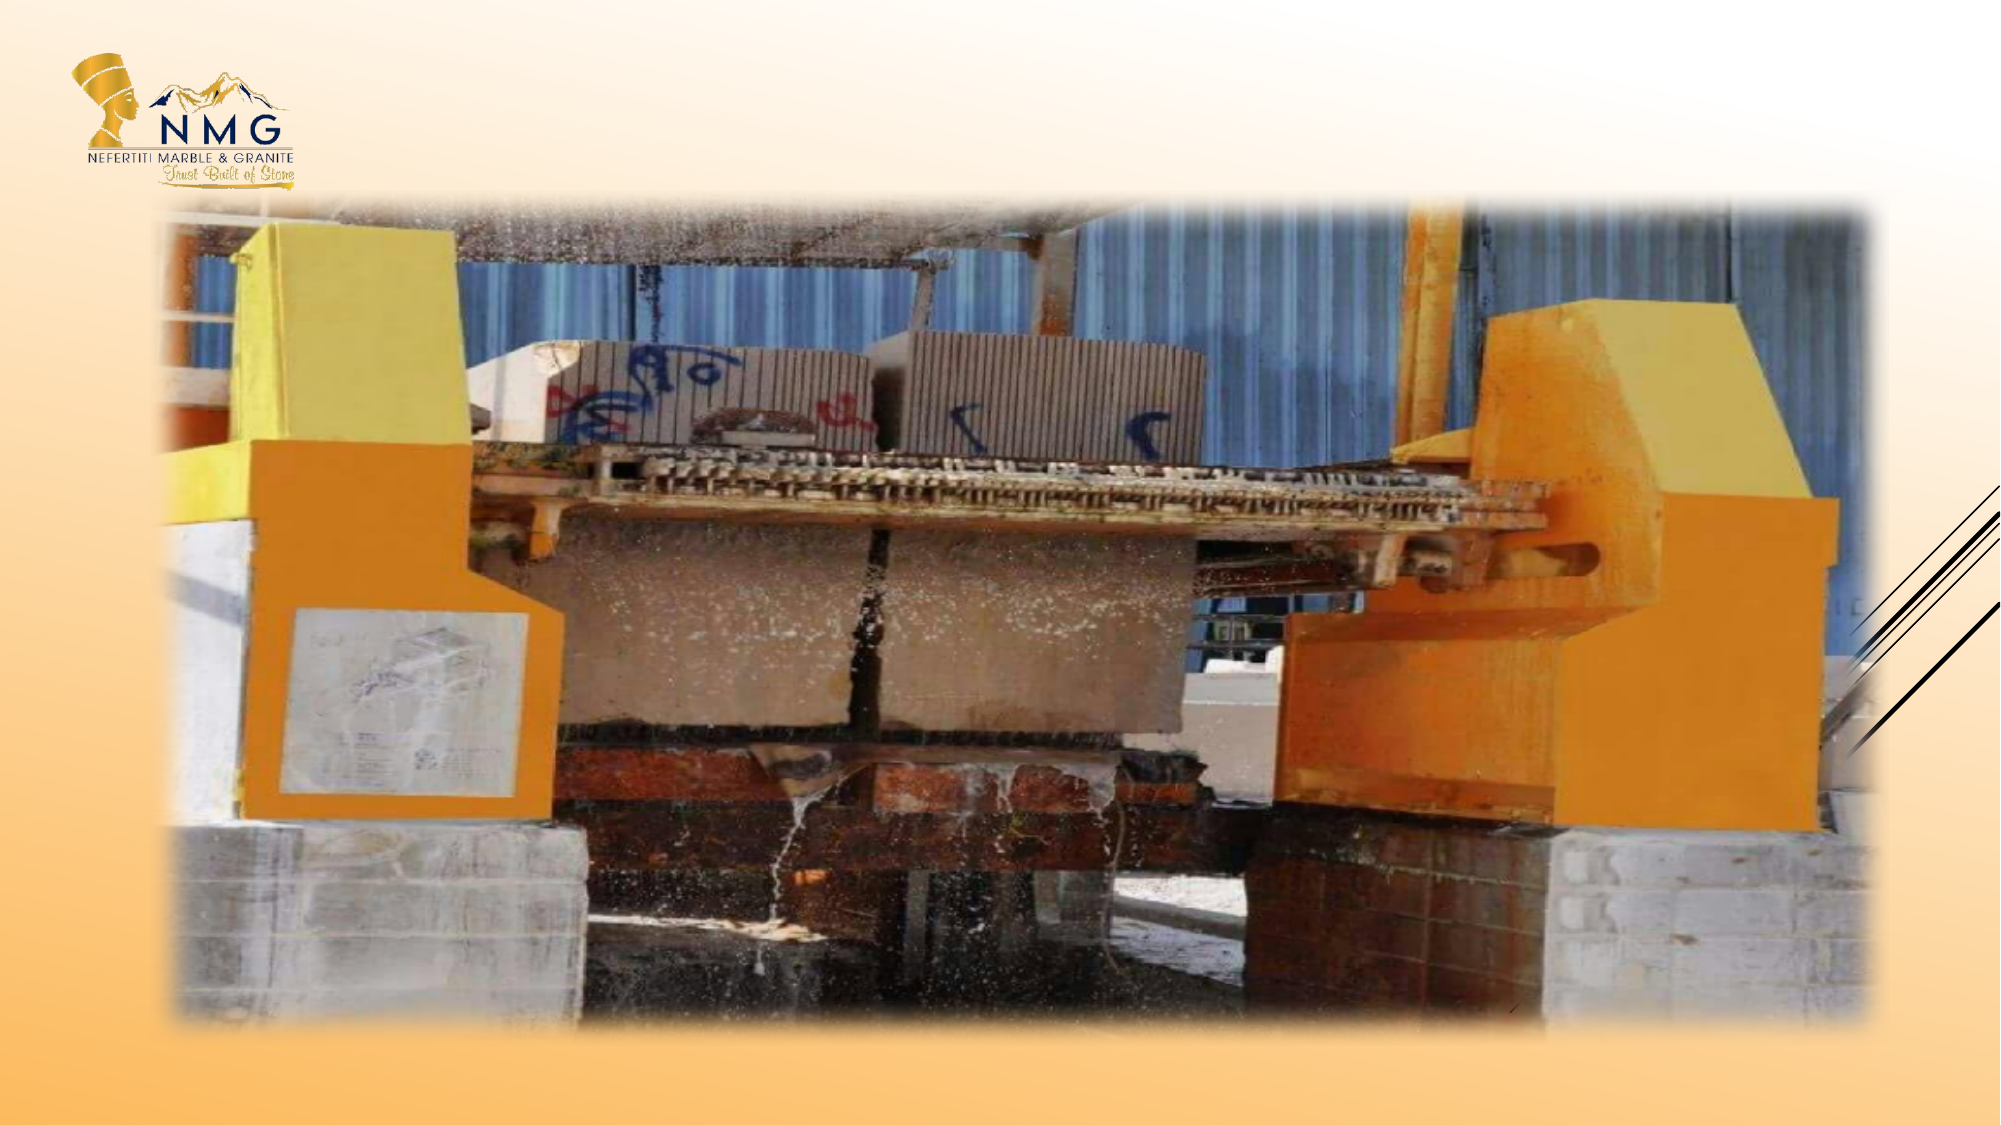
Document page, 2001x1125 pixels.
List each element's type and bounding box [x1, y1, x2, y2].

picture [71, 53, 1889, 1048]
